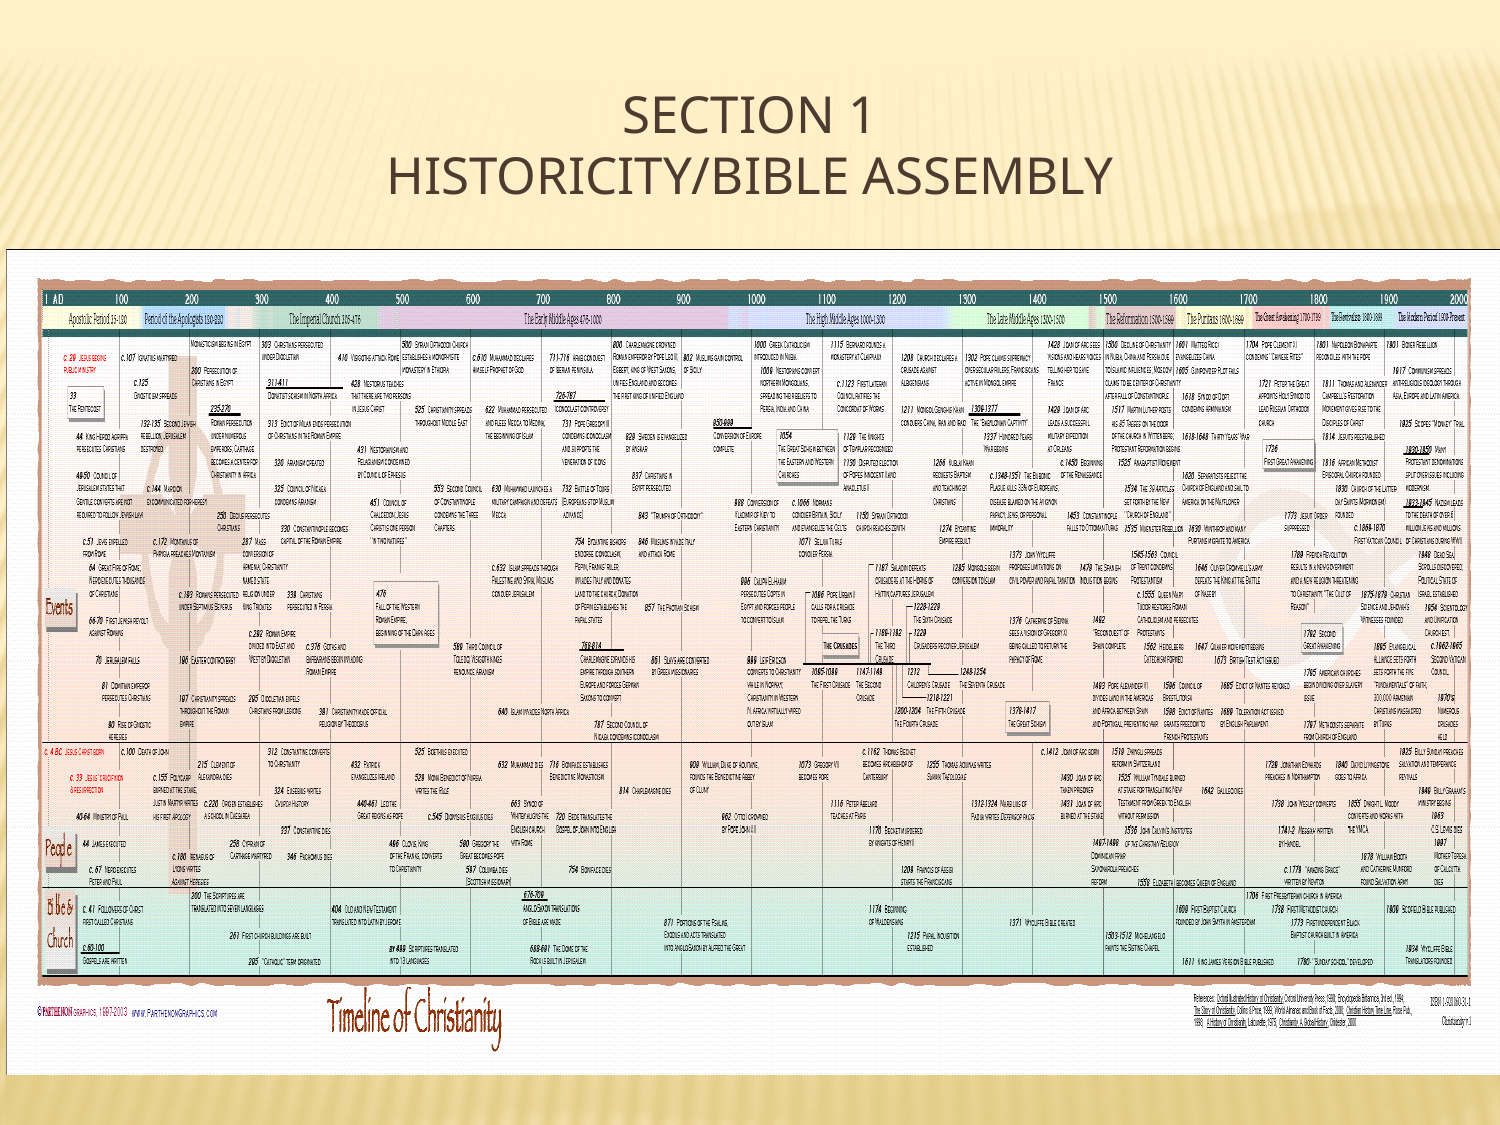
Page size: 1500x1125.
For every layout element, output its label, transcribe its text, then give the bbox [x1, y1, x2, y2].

title Section 1 Historicity/bible assembly [37, 75, 1463, 213]
picture [6, 249, 1500, 1075]
